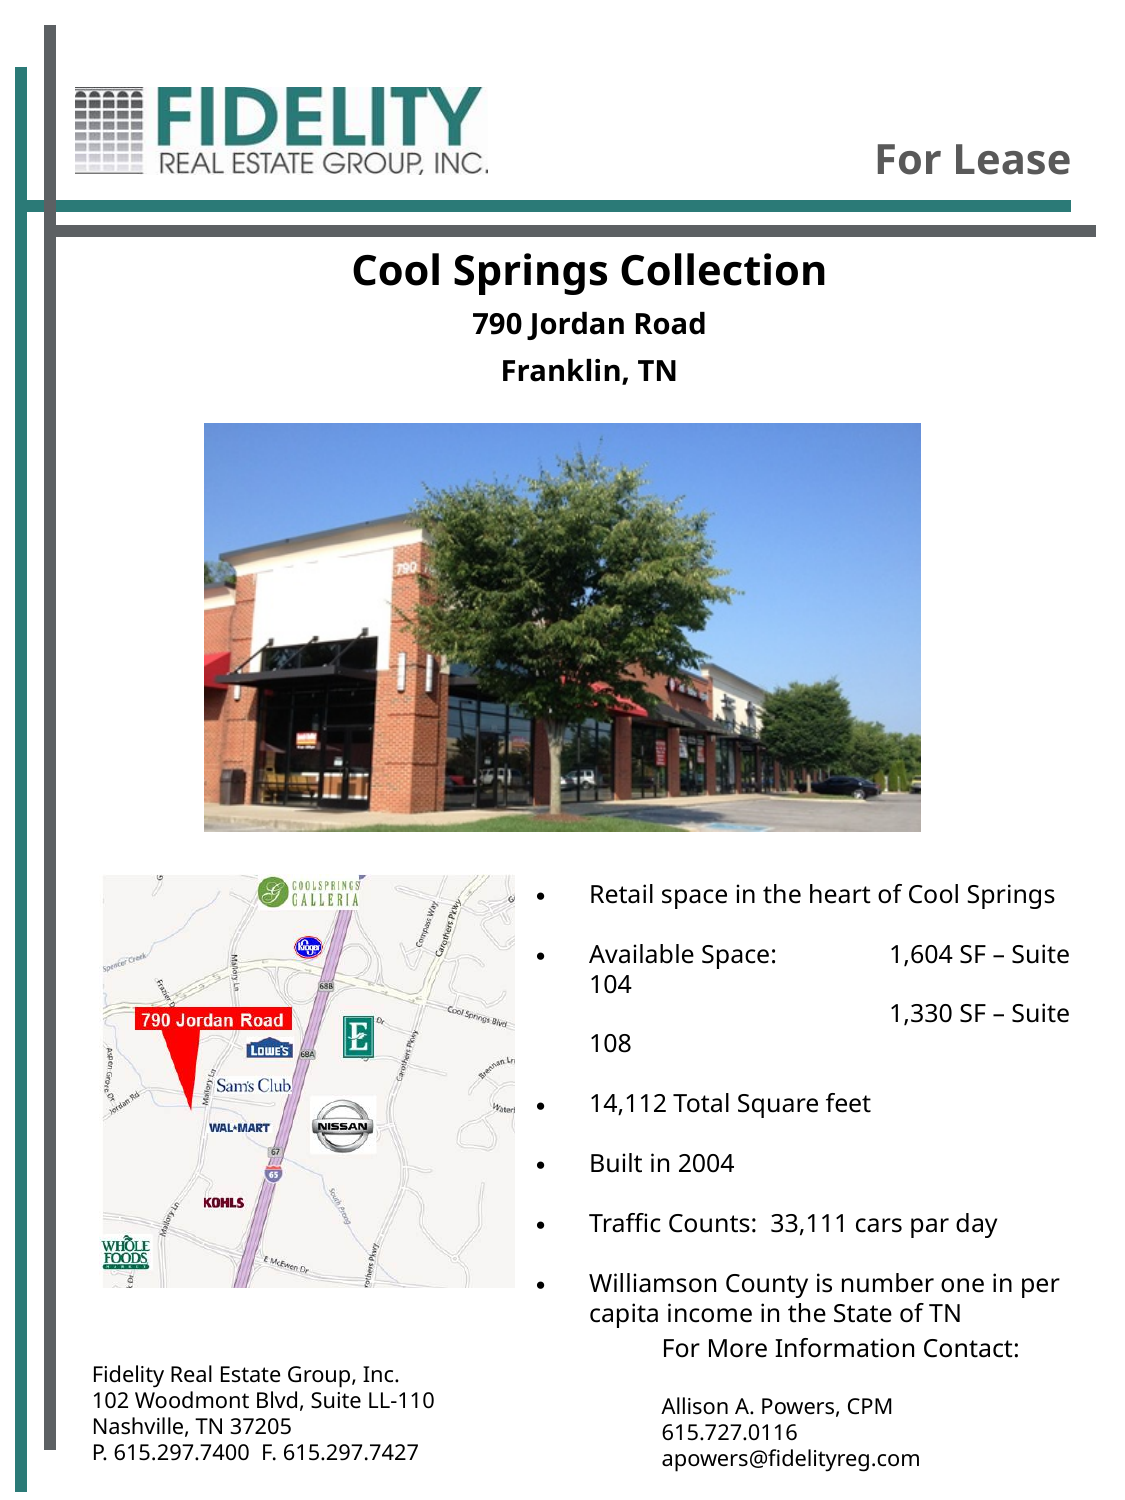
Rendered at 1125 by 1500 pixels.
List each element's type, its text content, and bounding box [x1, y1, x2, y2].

picture [203, 423, 922, 832]
text_box Cool Springs Collection 790 Jordan Road Franklin, TN [191, 249, 988, 380]
picture [74, 87, 488, 176]
picture [99, 874, 516, 1288]
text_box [517, 816, 1125, 1291]
text_box For Lease [808, 118, 1125, 188]
text_box For More Information Contact: Allison A. Powers, CPM 615.727.0116 apowers@fidelityreg.com [646, 1325, 1125, 1481]
text_box Fidelity Real Estate Group, Inc. 102 Woodmont Blvd, Suite LL-110 Nashville, TN 37205 P. 615.297.7400 F. 615.297.7427 [76, 1352, 640, 1475]
